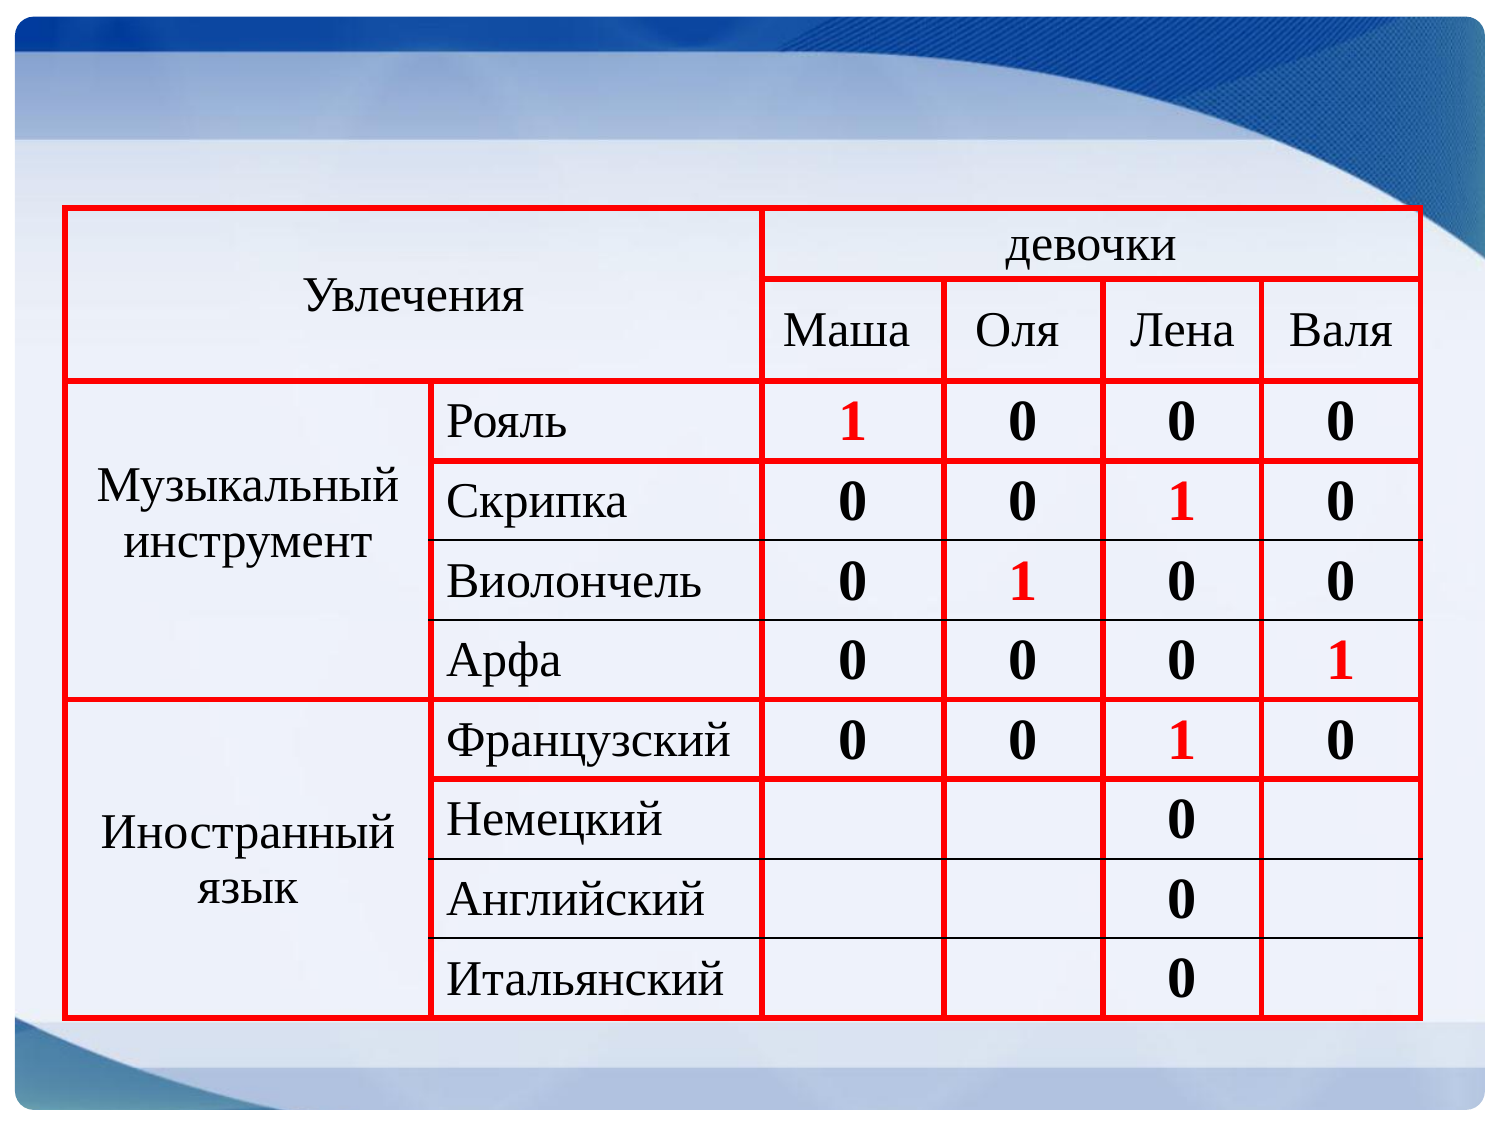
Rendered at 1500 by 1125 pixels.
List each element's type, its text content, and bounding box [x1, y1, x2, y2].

table_cell 0 [765, 464, 941, 539]
table_cell Оля [947, 282, 1100, 378]
table_cell [765, 939, 941, 1015]
table_cell 0 [1106, 621, 1259, 697]
table_cell [1264, 860, 1418, 937]
table_cell 0 [1106, 939, 1259, 1015]
table_cell 0 [765, 702, 941, 776]
table_cell 0 [947, 464, 1100, 539]
table_cell 0 [1106, 782, 1259, 858]
table_cell [1264, 939, 1418, 1015]
table_cell [947, 860, 1100, 937]
table_cell 0 [1106, 384, 1259, 458]
table_cell Иностранный язык [68, 702, 428, 1015]
table_header девочки [765, 211, 1418, 276]
table_cell Скрипка [434, 464, 759, 539]
table_cell [947, 939, 1100, 1015]
table_cell [765, 860, 941, 937]
table_cell 1 [1106, 702, 1259, 776]
table_cell 0 [1106, 541, 1259, 619]
table_cell 0 [1264, 464, 1418, 539]
table_cell Французский [434, 702, 759, 776]
table_cell 0 [1264, 541, 1418, 619]
table_cell Музыкальный инструмент [68, 384, 428, 697]
table_cell 0 [947, 621, 1100, 697]
picture [14, 16, 1485, 1110]
table_header Увлечения [68, 211, 759, 378]
table_cell Маша [765, 282, 941, 378]
table_cell 0 [765, 541, 941, 619]
table_cell Валя [1264, 282, 1418, 378]
table_cell 1 [947, 541, 1100, 619]
table_cell [1264, 782, 1418, 858]
table_cell 0 [765, 621, 941, 697]
table_cell [765, 782, 941, 858]
table_cell Немецкий [434, 782, 759, 858]
table_cell 0 [1264, 702, 1418, 776]
table_cell Виолончель [434, 541, 759, 619]
table_cell Рояль [434, 384, 759, 458]
table_cell Итальянский [434, 939, 759, 1015]
table_cell 0 [947, 702, 1100, 776]
table_cell 1 [1106, 464, 1259, 539]
table_cell 0 [1264, 384, 1418, 458]
table_cell Лена [1106, 282, 1259, 378]
table_cell 0 [1106, 860, 1259, 937]
table_cell [947, 782, 1100, 858]
table_cell 1 [1264, 621, 1418, 697]
table_cell Английский [434, 860, 759, 937]
table_cell 0 [947, 384, 1100, 458]
table_cell Арфа [434, 621, 759, 697]
table_cell 1 [765, 384, 941, 458]
